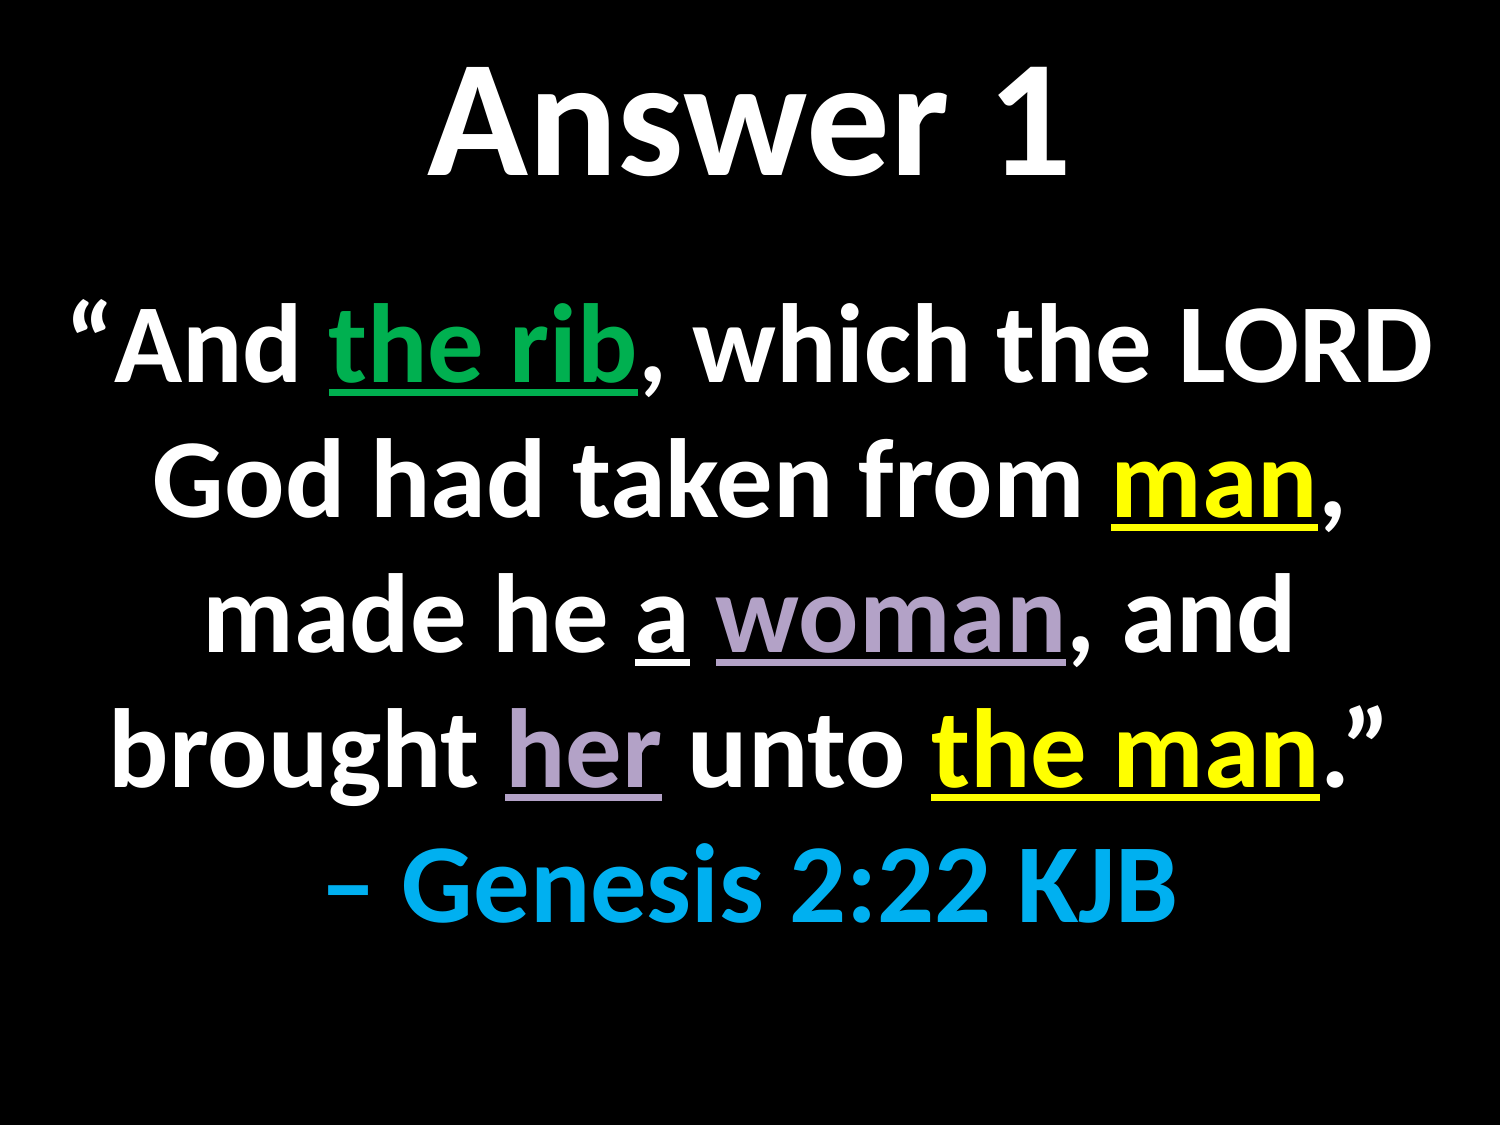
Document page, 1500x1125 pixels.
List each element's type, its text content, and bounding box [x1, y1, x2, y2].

text_box “And the rib, which the LORD God had taken from man, made he a woman, and brought her unto the man.” – Genesis 2:22 KJB [0, 262, 1500, 953]
text_box Answer 1 [0, 1, 1500, 216]
